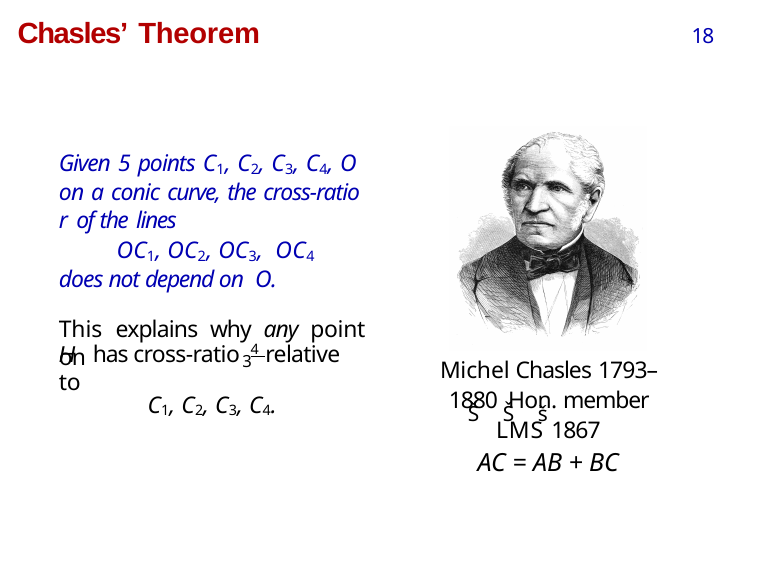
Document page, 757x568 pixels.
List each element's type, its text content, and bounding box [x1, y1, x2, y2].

title Chasles’ Theorem [15, 14, 741, 110]
text_box Given 5 points C1, C2, C3, C4, O on a conic curve, the cross-ratio r of the lines OC1, OC2, OC3, OC4 does not depend on O. This explains why any point on [56, 146, 367, 370]
text_box C1, C2, C3, C4. [145, 388, 284, 419]
text_box Š Š š [453, 393, 679, 434]
text_box [449, 126, 647, 351]
text_box Michel Chasles 1793–1880 Hon. member LMS 1867 AC = AB + BC [421, 352, 675, 477]
text_box H has cross-ratio 4 relative to [56, 337, 359, 395]
text_box 18 [689, 23, 715, 49]
